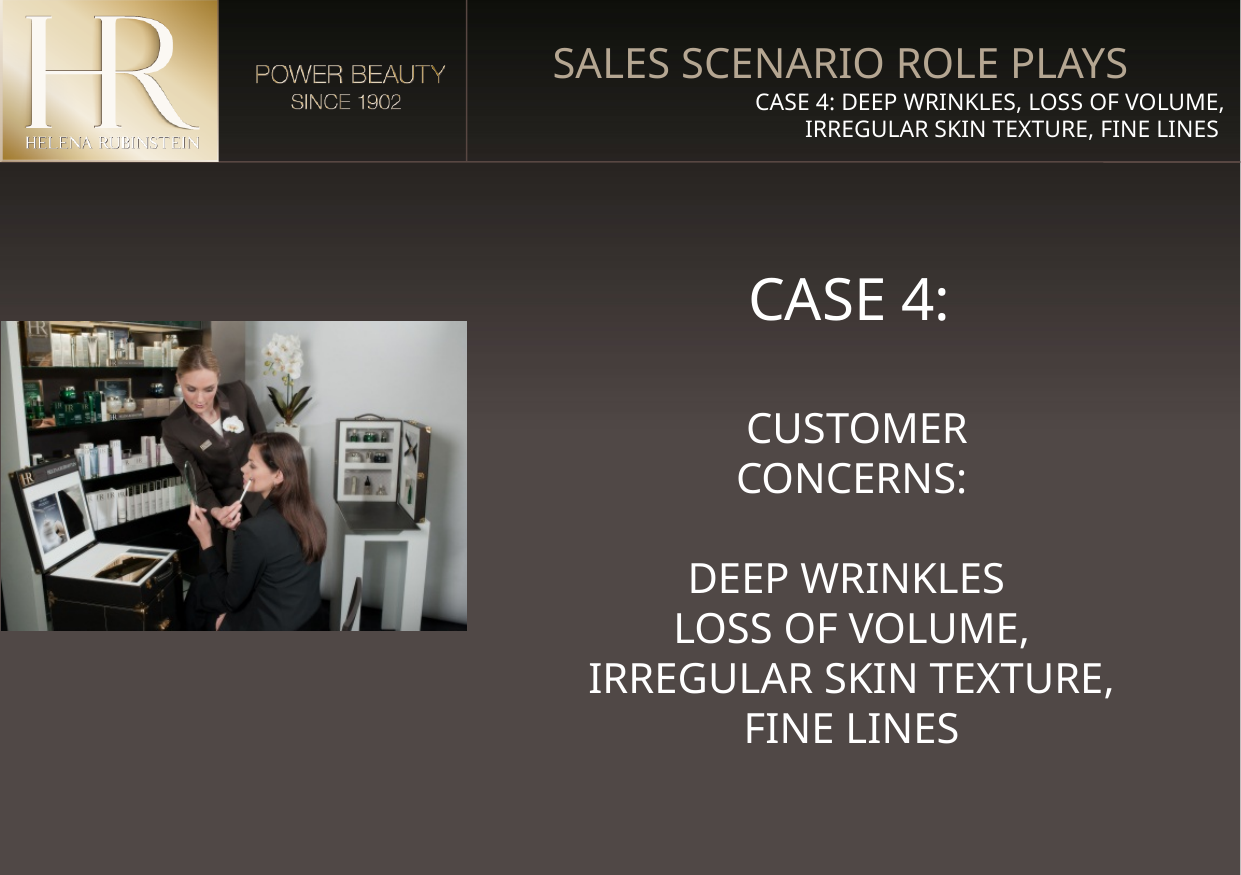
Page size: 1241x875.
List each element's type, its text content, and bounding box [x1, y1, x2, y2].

text_box SALES SCENARIO ROLE PLAYS CASE 4: DEEP WRINKLES, LOSS OF VOLUME, IRREGULAR SKIN TEXTURE, FINE LINES [490, 36, 1226, 143]
picture [0, 0, 1241, 875]
picture [468, 0, 1241, 161]
text_box CASE 4: CUSTOMER CONCERNS: DEEP WRINKLES LOSS OF VOLUME, IRREGULAR SKIN TEXTURE, FINE LINES [479, 254, 1235, 860]
